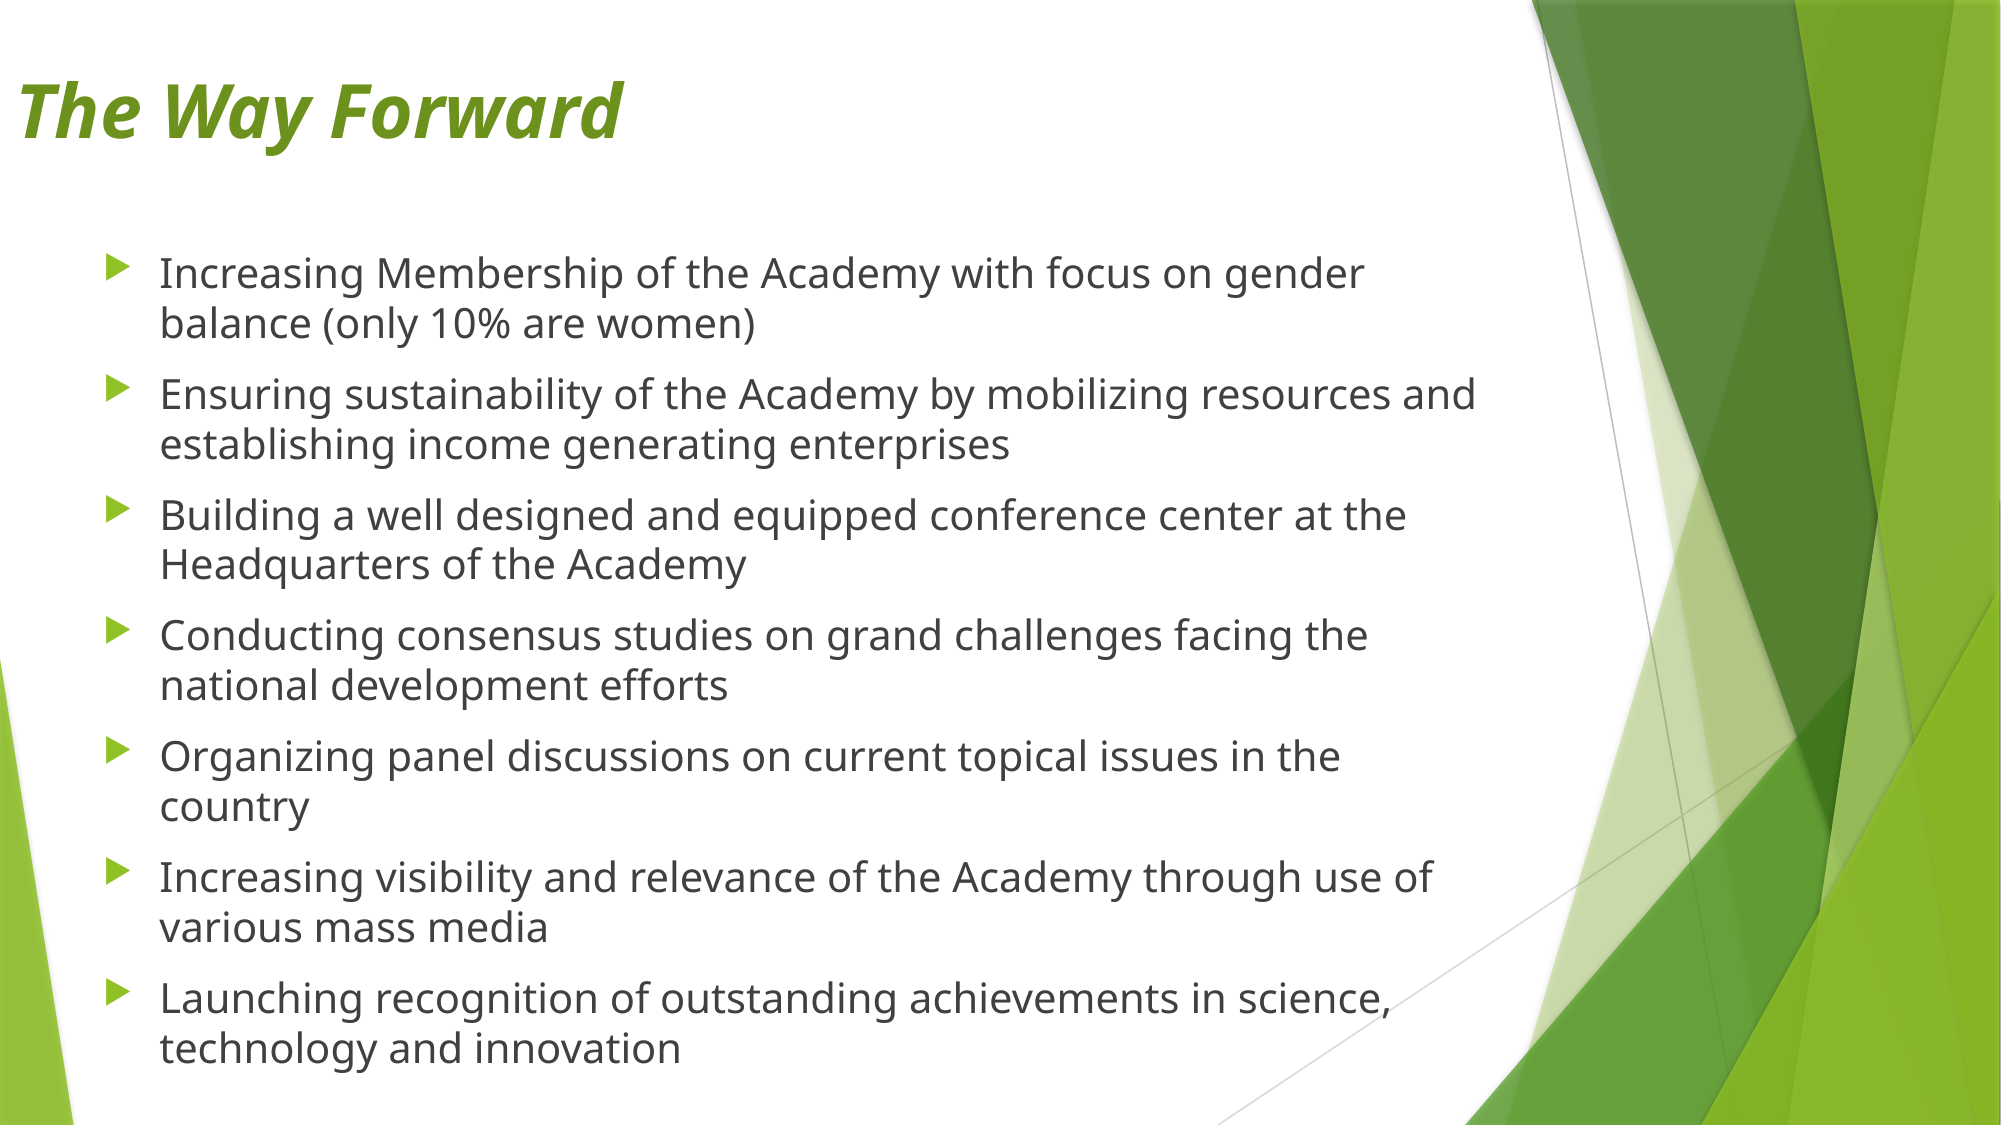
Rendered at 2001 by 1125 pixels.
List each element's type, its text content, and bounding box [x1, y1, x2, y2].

title The Way Forward [0, 56, 1411, 273]
list Increasing Membership of the Academy with focus on gender balance (only 10% are women) Ensuring sustainability of the Academy by mobilizing resources and establishing income generating enterprises Building a well designed and equipped conference center at the Headquarters of the Academy Conducting consensus studies on grand challenges facing the national development efforts Organizing panel discussions on current topical issues in the country Increasing visibility and relevance of the Academy through use of various mass media Launching recognition of outstanding achievements in science, technology and innovation [88, 239, 1499, 876]
